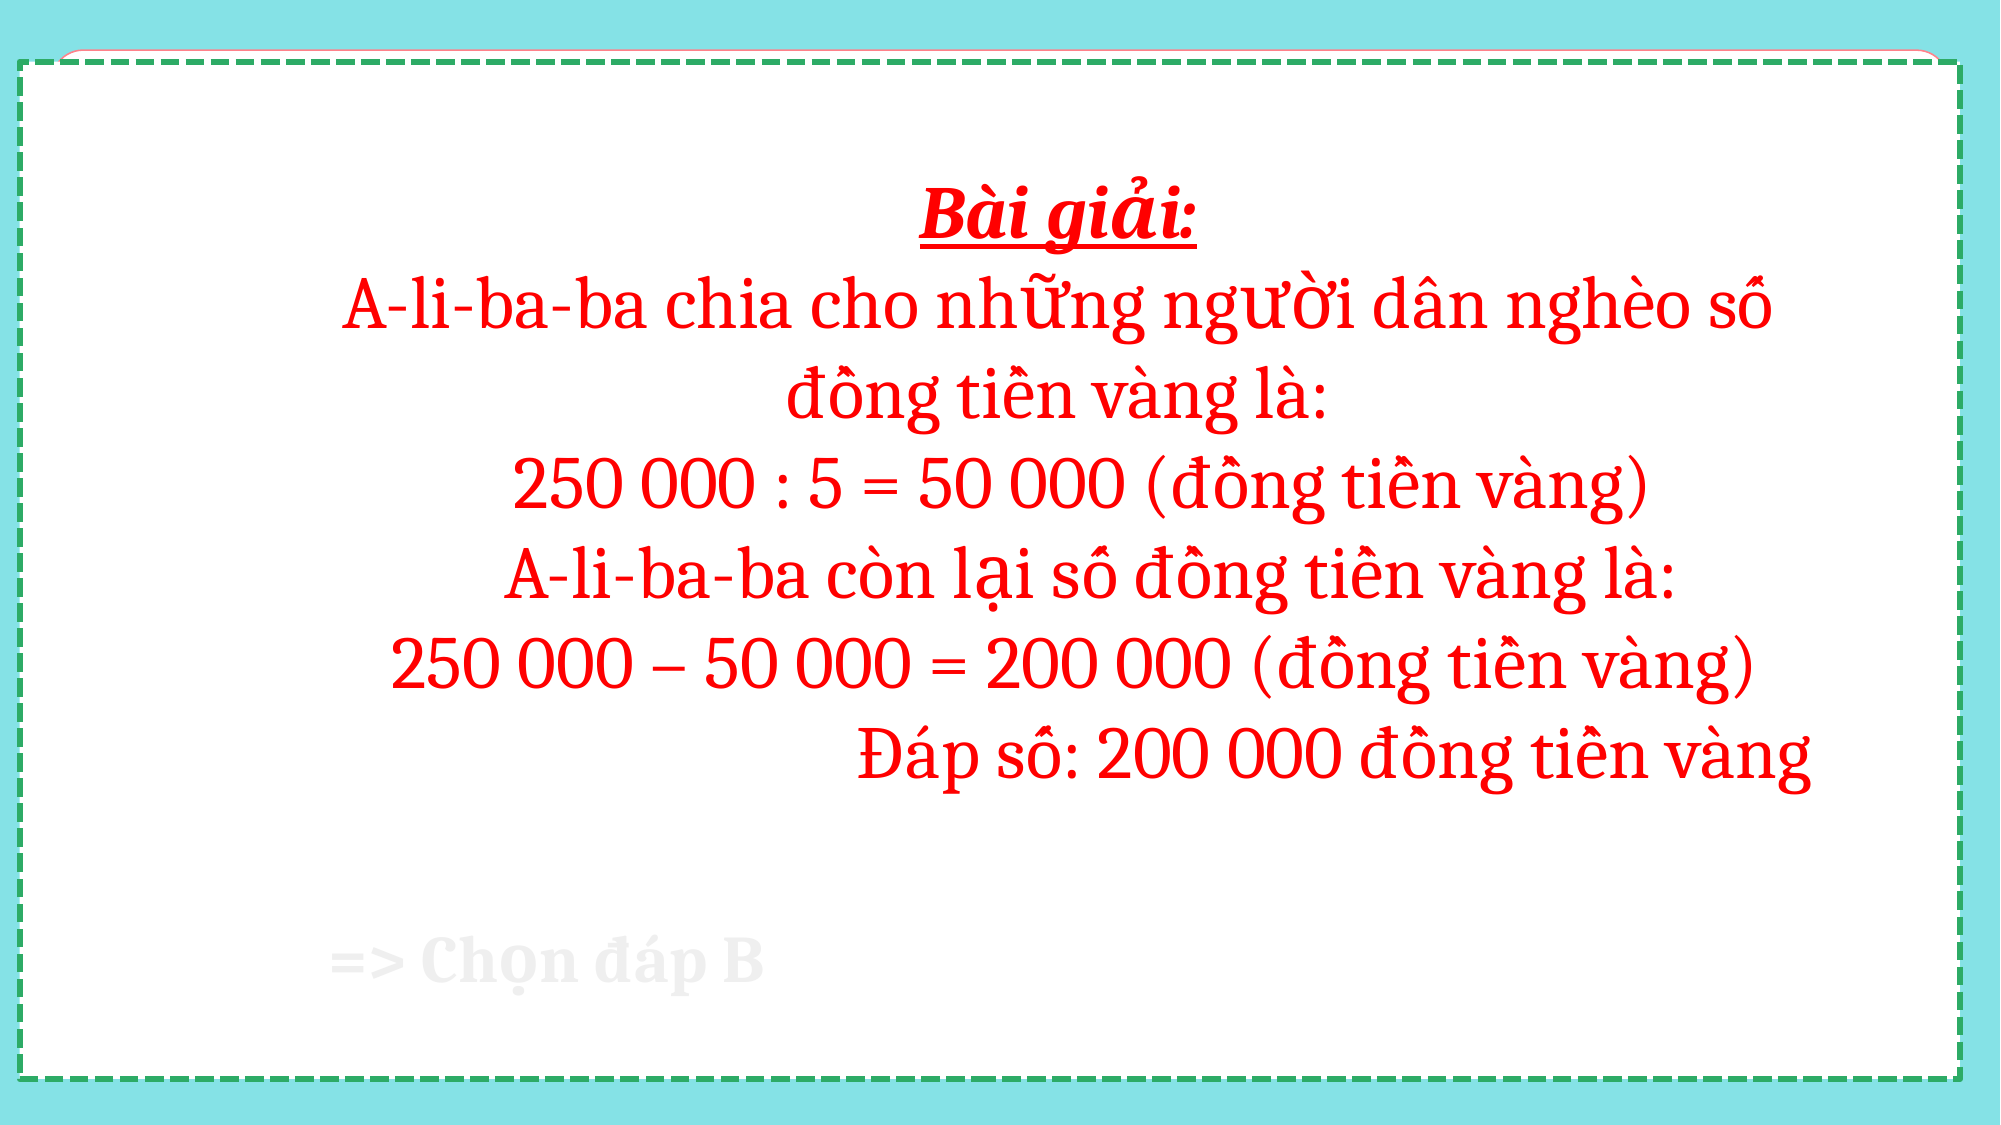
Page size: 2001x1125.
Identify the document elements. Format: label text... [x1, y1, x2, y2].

text_box [18, 60, 1962, 1081]
text_box => Chọn đáp B [313, 867, 1971, 1003]
text_box Bài giải: A-li-ba-ba chia cho những người dân nghèo số đồng tiền vàng là: 250 000 : 5 = 50 000 (đồng tiền vàng) A-li-ba-ba còn lại số đồng tiền vàng là: 250 000 – 50 000 = 200 000 (đồng tiền vàng) Đáp số: 200 000 đồng tiền vàng [289, 156, 1827, 802]
